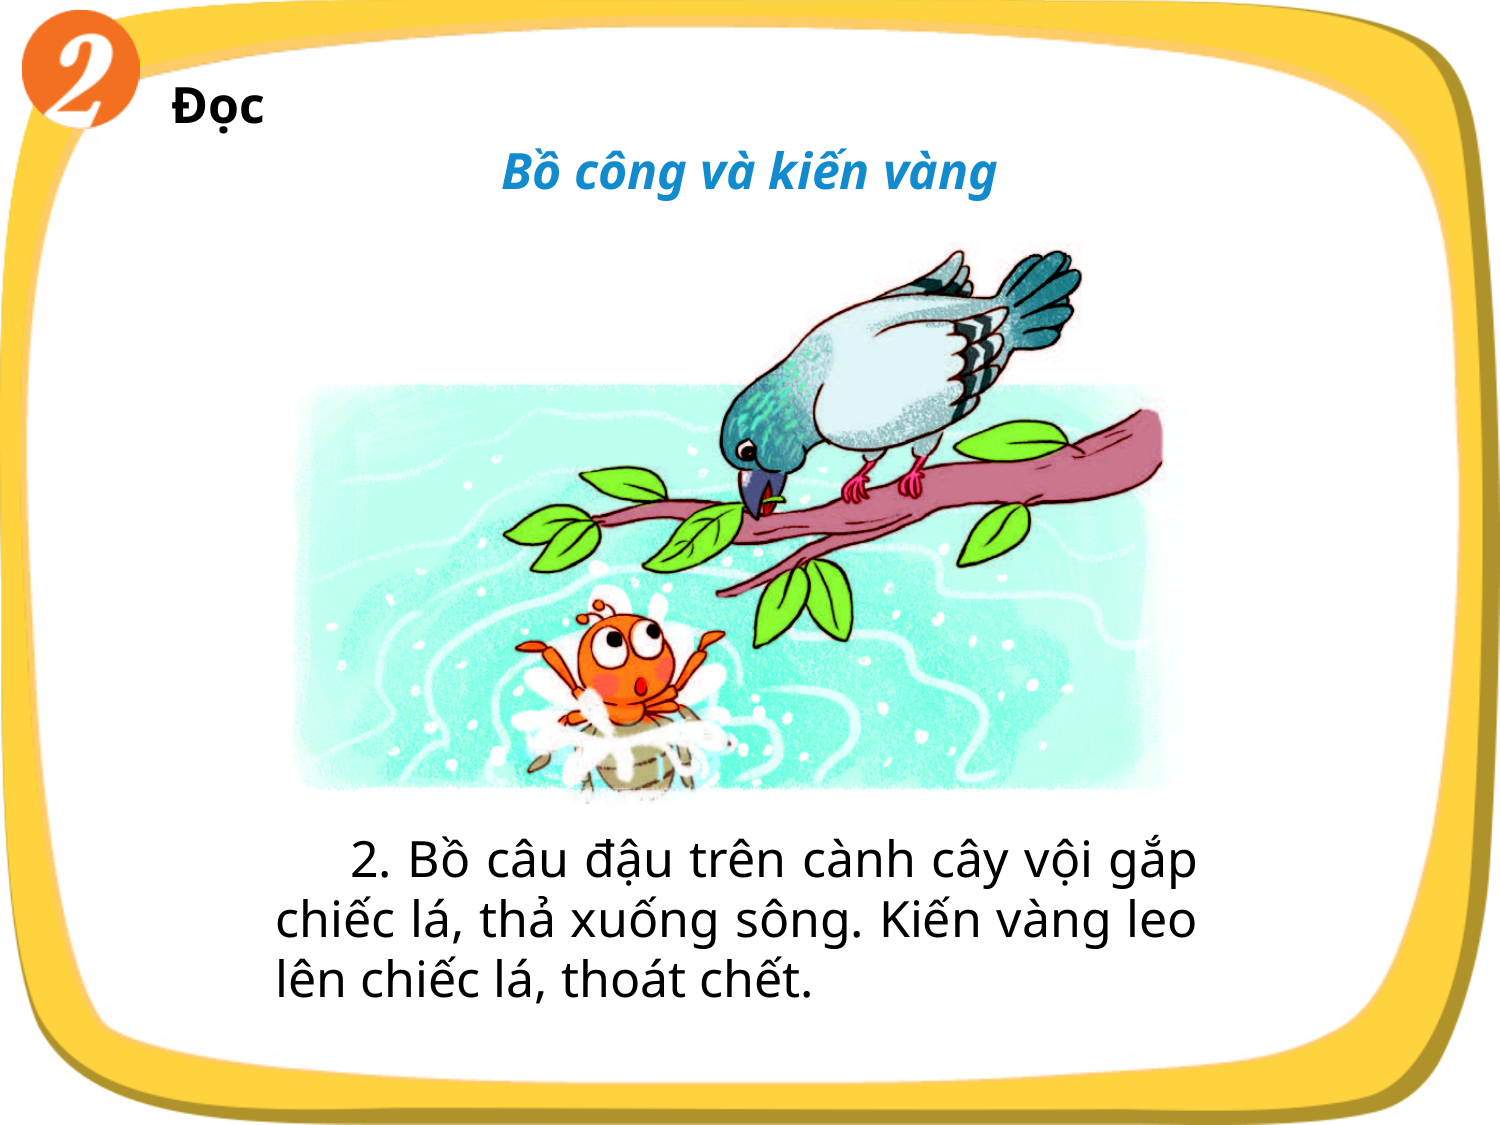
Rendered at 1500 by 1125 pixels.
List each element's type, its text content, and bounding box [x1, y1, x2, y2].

text_box Đọc [157, 66, 281, 142]
text_box Bồ công và kiến vàng [486, 132, 1014, 208]
text_box 2. Bồ câu đậu trên cành cây vội gắp chiếc lá, thả xuống sông. Kiến vàng leo lên chiếc lá, thoát chết. [260, 820, 1214, 1015]
picture [0, 0, 1500, 1125]
